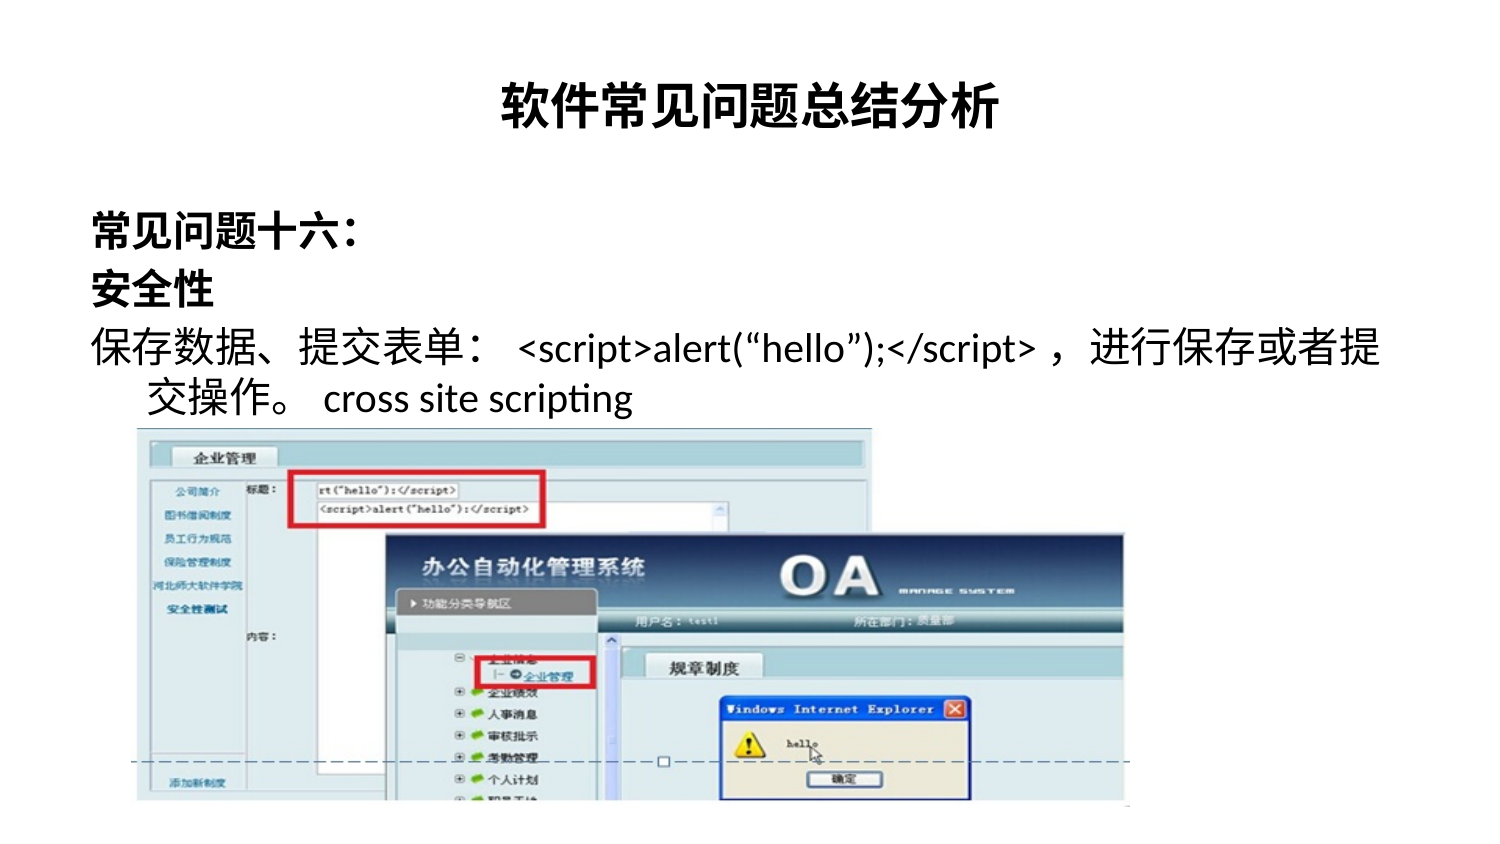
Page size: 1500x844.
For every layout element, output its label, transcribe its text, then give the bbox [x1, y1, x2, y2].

list 常见问题十六： 安全性 保存数据、提交表单：<script>alert(“hello”);</script>，进行保存或者提交操作。cross site scripting [74, 196, 1426, 754]
title 软件常见问题总结分析 [74, 33, 1426, 175]
picture [131, 427, 1130, 807]
